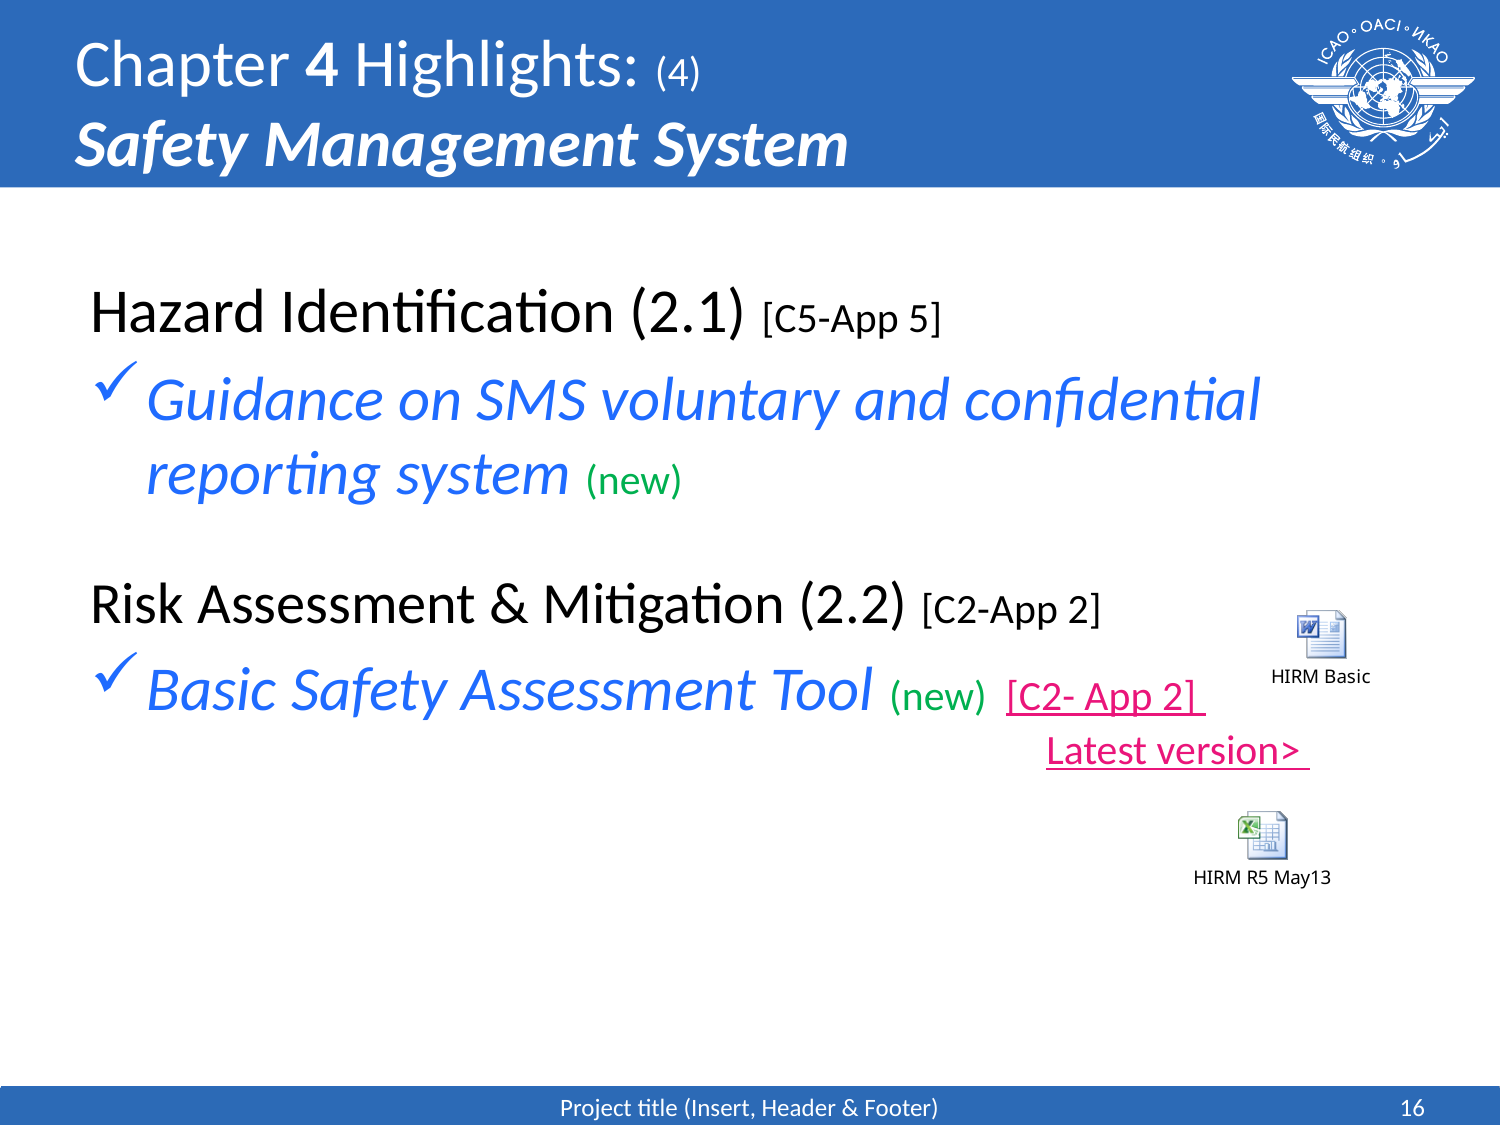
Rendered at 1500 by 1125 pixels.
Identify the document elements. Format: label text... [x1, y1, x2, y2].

slide_number 16 [1288, 1087, 1500, 1125]
list Hazard Identification (2.1) [C5-App 5] Guidance on SMS voluntary and confidential reporting system (new) Risk Assessment & Mitigation (2.2) [C2-App 2] Basic Safety Assessment Tool (new) [C2- App 2] Latest version> [75, 262, 1425, 1005]
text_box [1245, 609, 1397, 743]
title Chapter 4 Highlights: (4) Safety Management System [0, 0, 1500, 188]
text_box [1186, 810, 1338, 943]
footer Project title (Insert, Header & Footer) [212, 1087, 1288, 1125]
